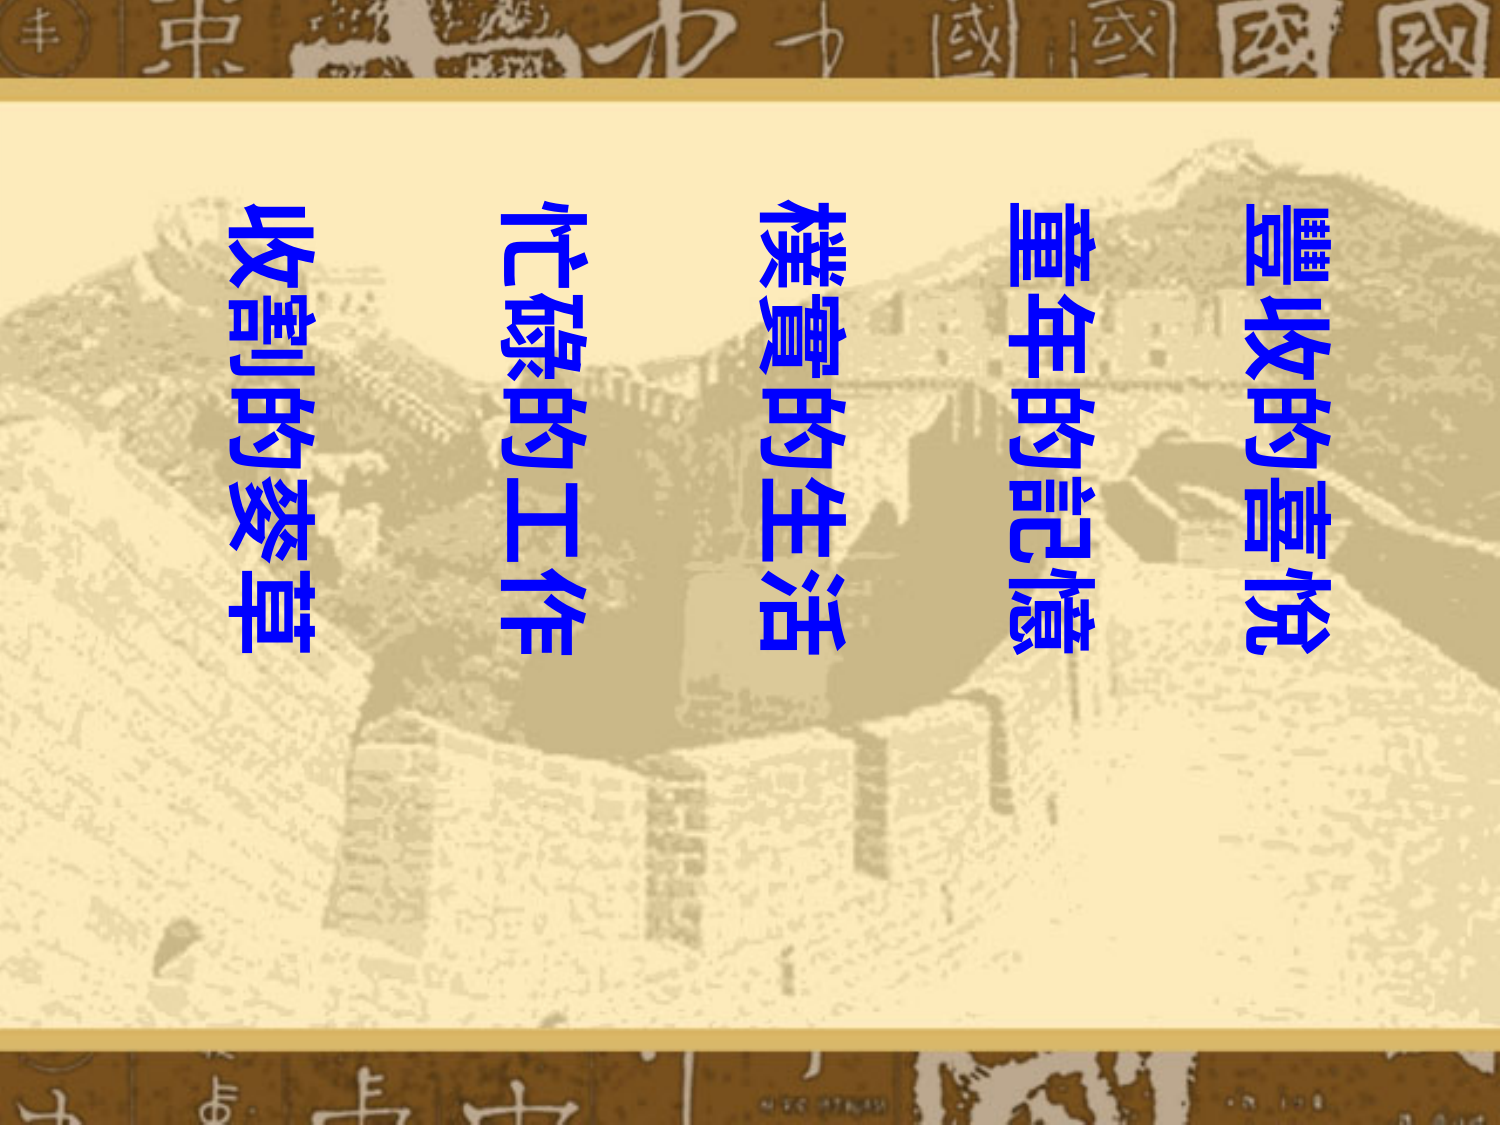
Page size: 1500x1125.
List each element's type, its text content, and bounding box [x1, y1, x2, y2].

text_box 童年的記憶 [962, 184, 1117, 716]
text_box 豐收的喜悅 [1198, 184, 1353, 717]
text_box 樸實的生活 [714, 184, 868, 716]
text_box 忙碌的工作 [454, 184, 609, 716]
text_box 收割的麥草 [182, 184, 337, 716]
picture [0, 0, 1500, 1125]
